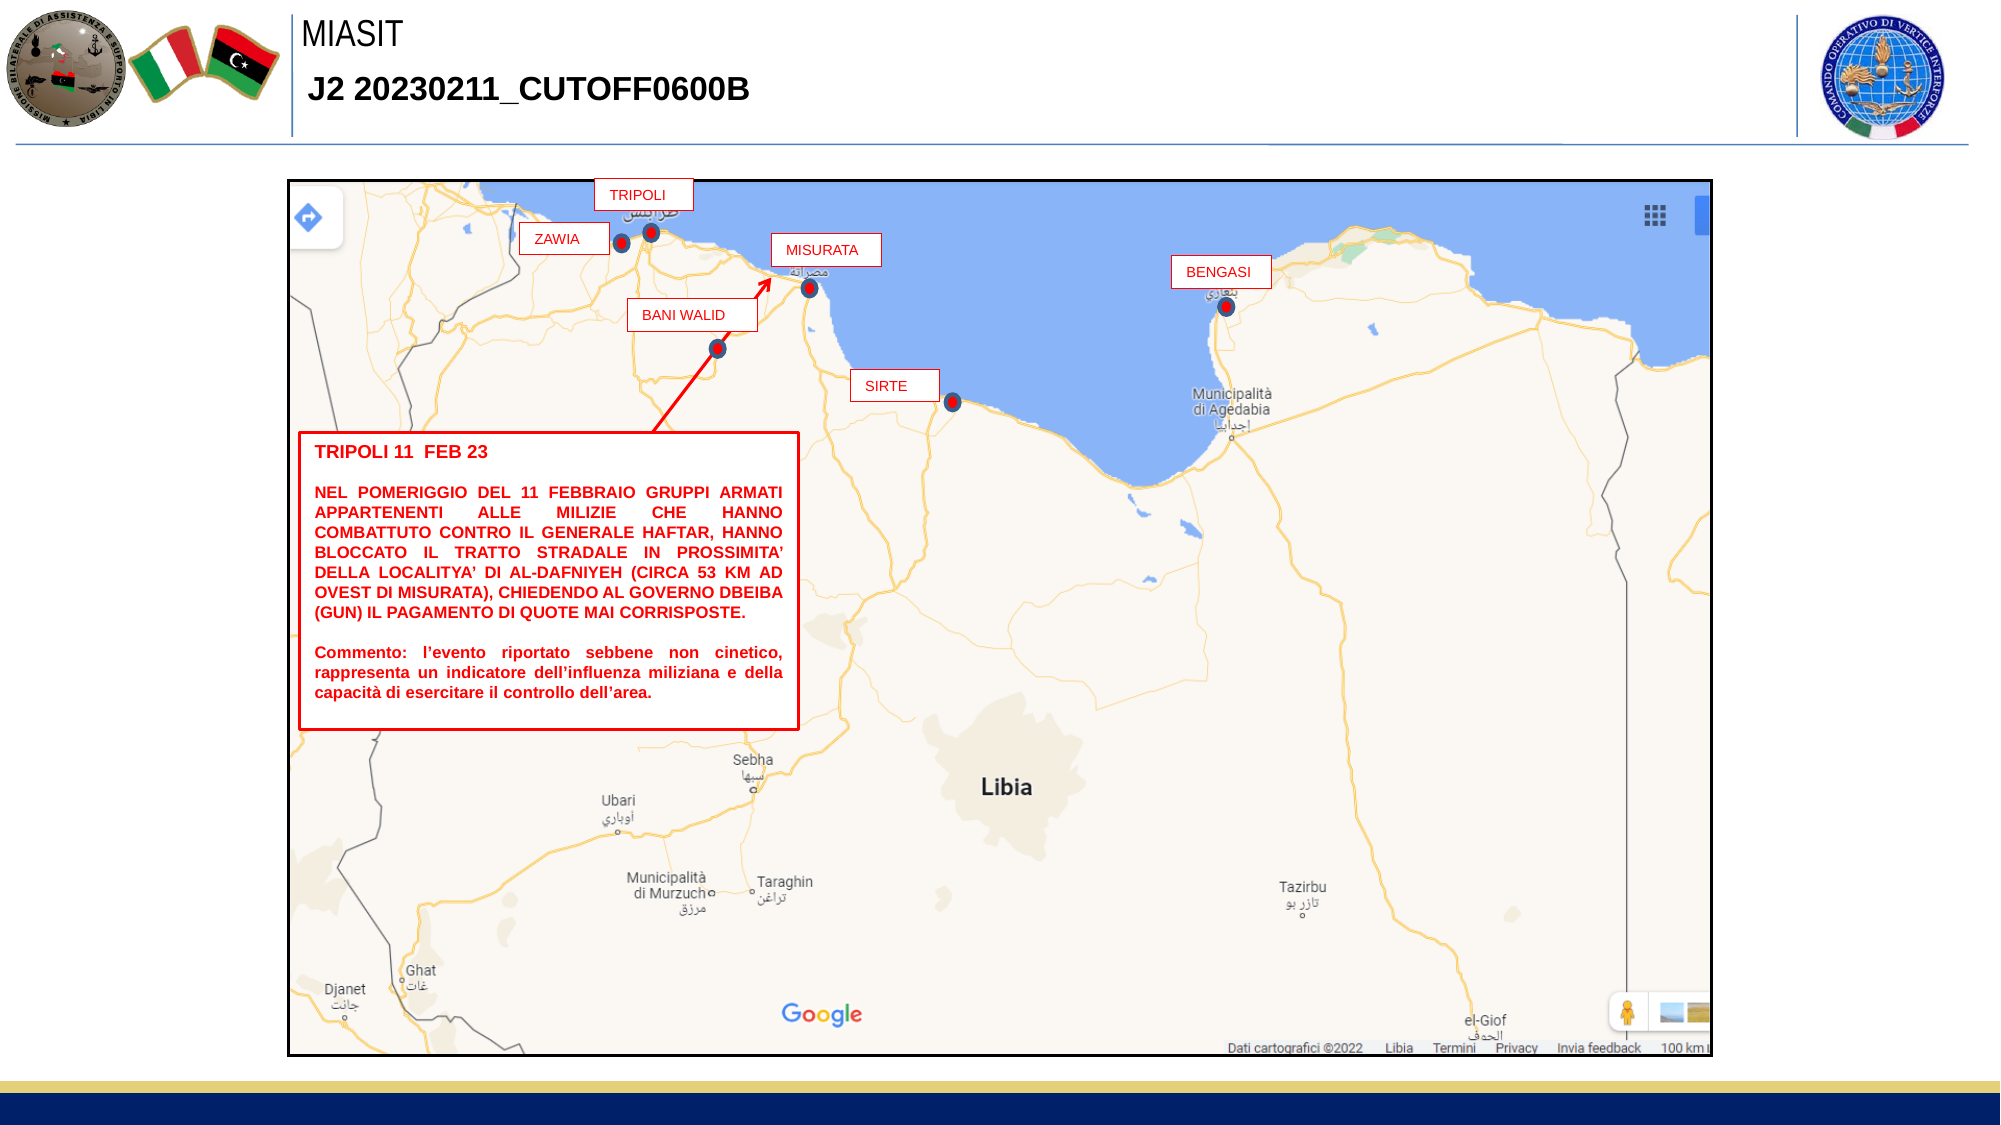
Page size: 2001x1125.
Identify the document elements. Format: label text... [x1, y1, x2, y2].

text_box J2 20230211_CUTOFF0600B [292, 59, 806, 115]
picture [1, 0, 300, 145]
picture [1820, 14, 1945, 140]
picture [289, 181, 1710, 1055]
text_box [567, 277, 772, 544]
